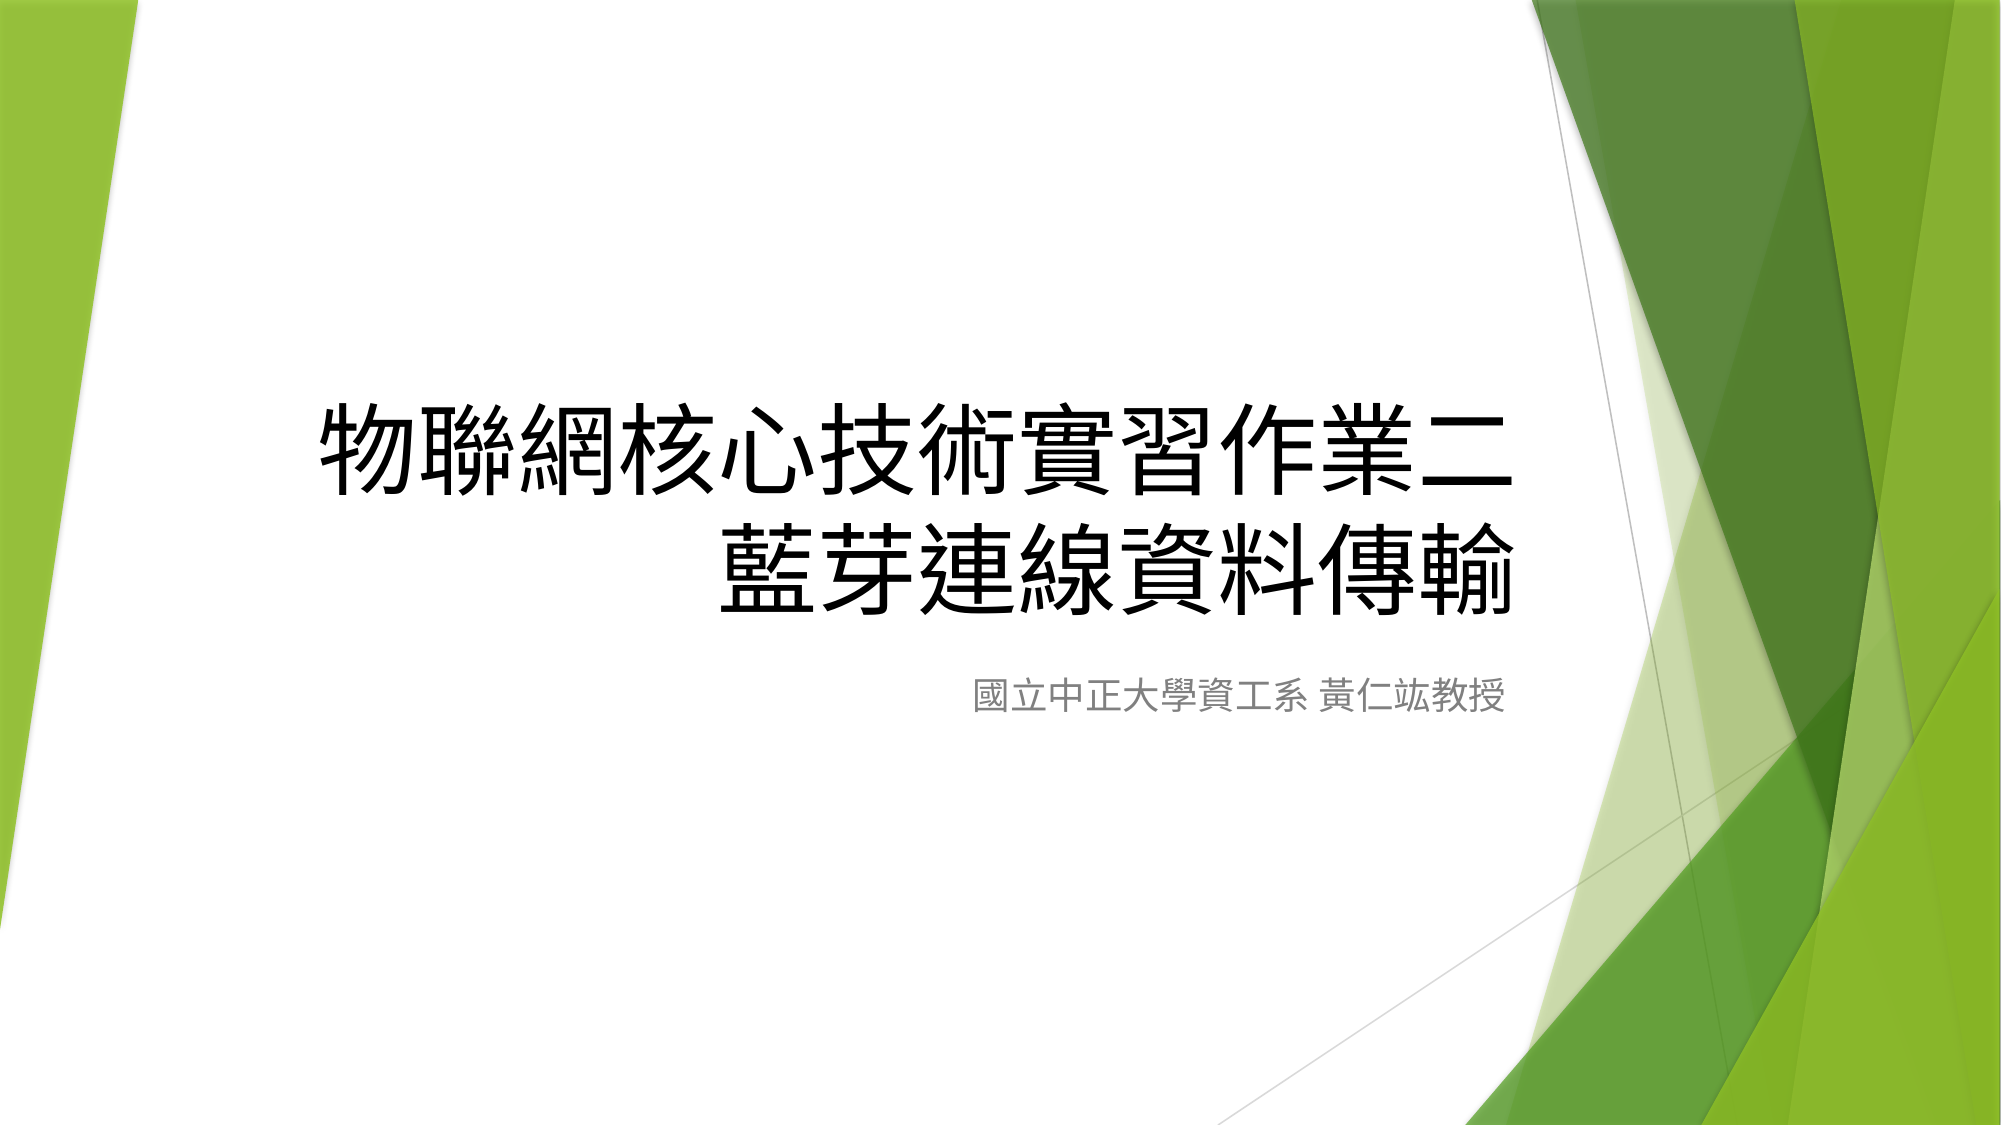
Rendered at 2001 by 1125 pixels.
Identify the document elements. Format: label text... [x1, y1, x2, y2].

title 物聯網核心技術實習作業二 藍芽連線資料傳輸 [258, 484, 1533, 755]
subtitle 國立中正大學資工系 黃仁竑教授 [247, 664, 1522, 845]
